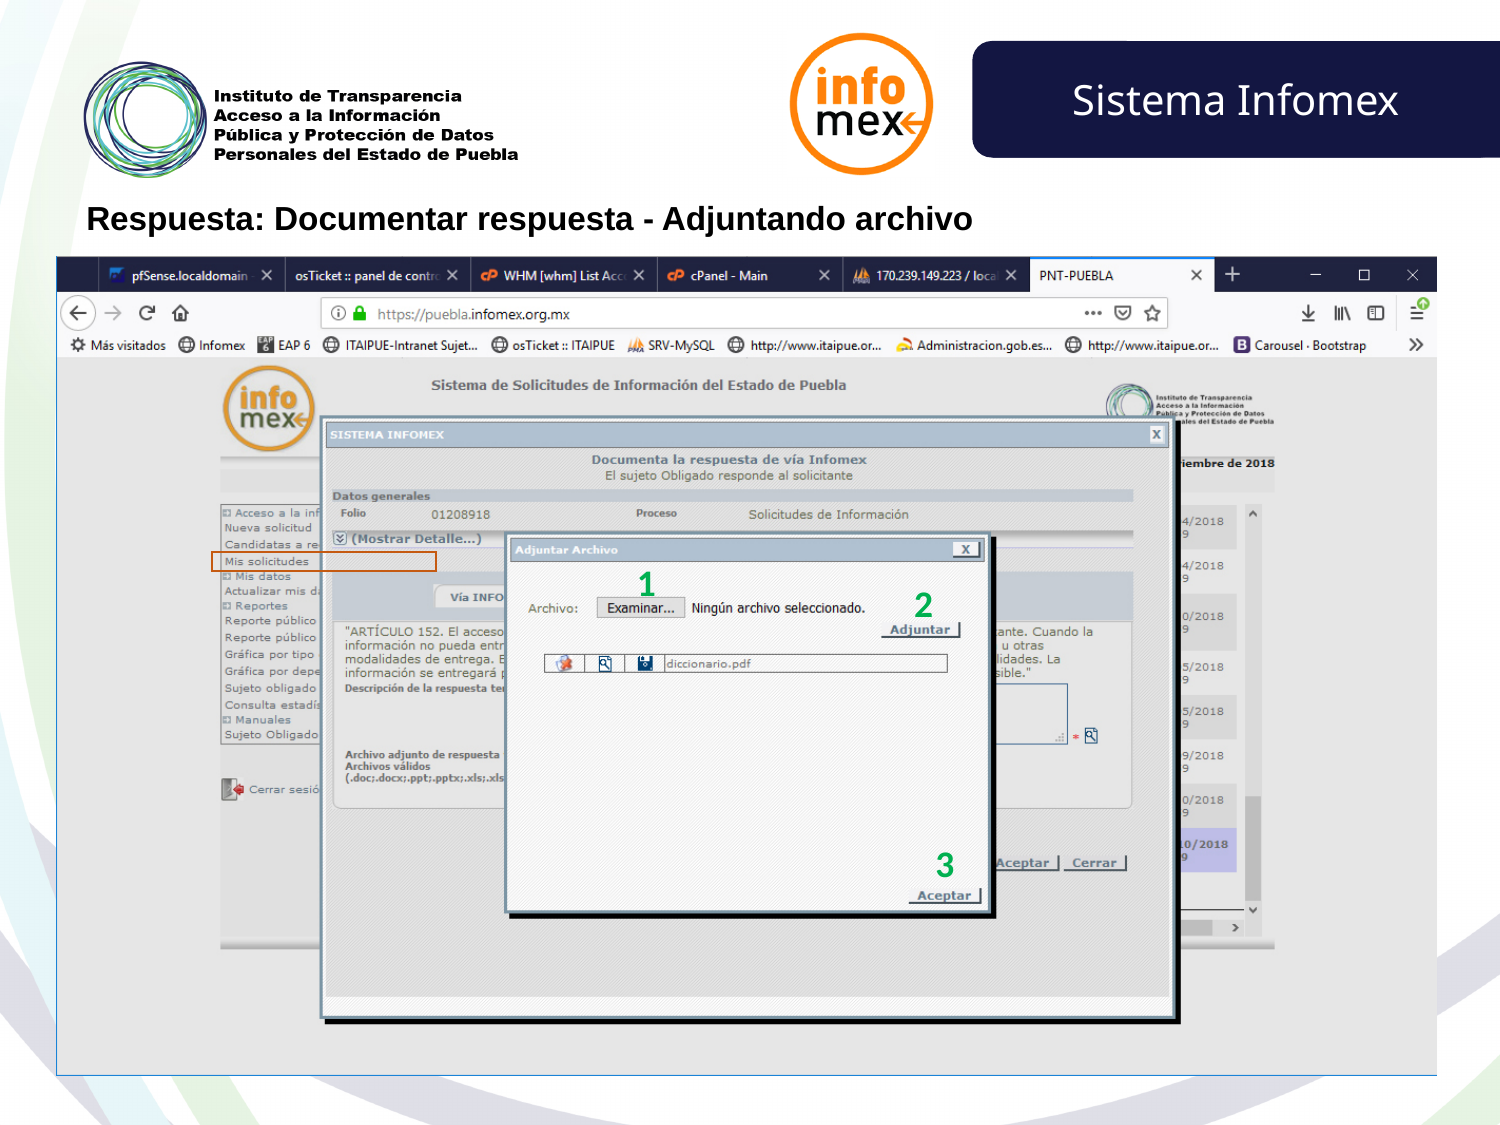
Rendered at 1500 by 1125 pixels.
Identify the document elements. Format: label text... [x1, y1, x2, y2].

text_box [972, 41, 1500, 158]
picture [0, 0, 1500, 1125]
text_box Respuesta: Documentar respuesta - Adjuntando archivo [71, 169, 1467, 245]
